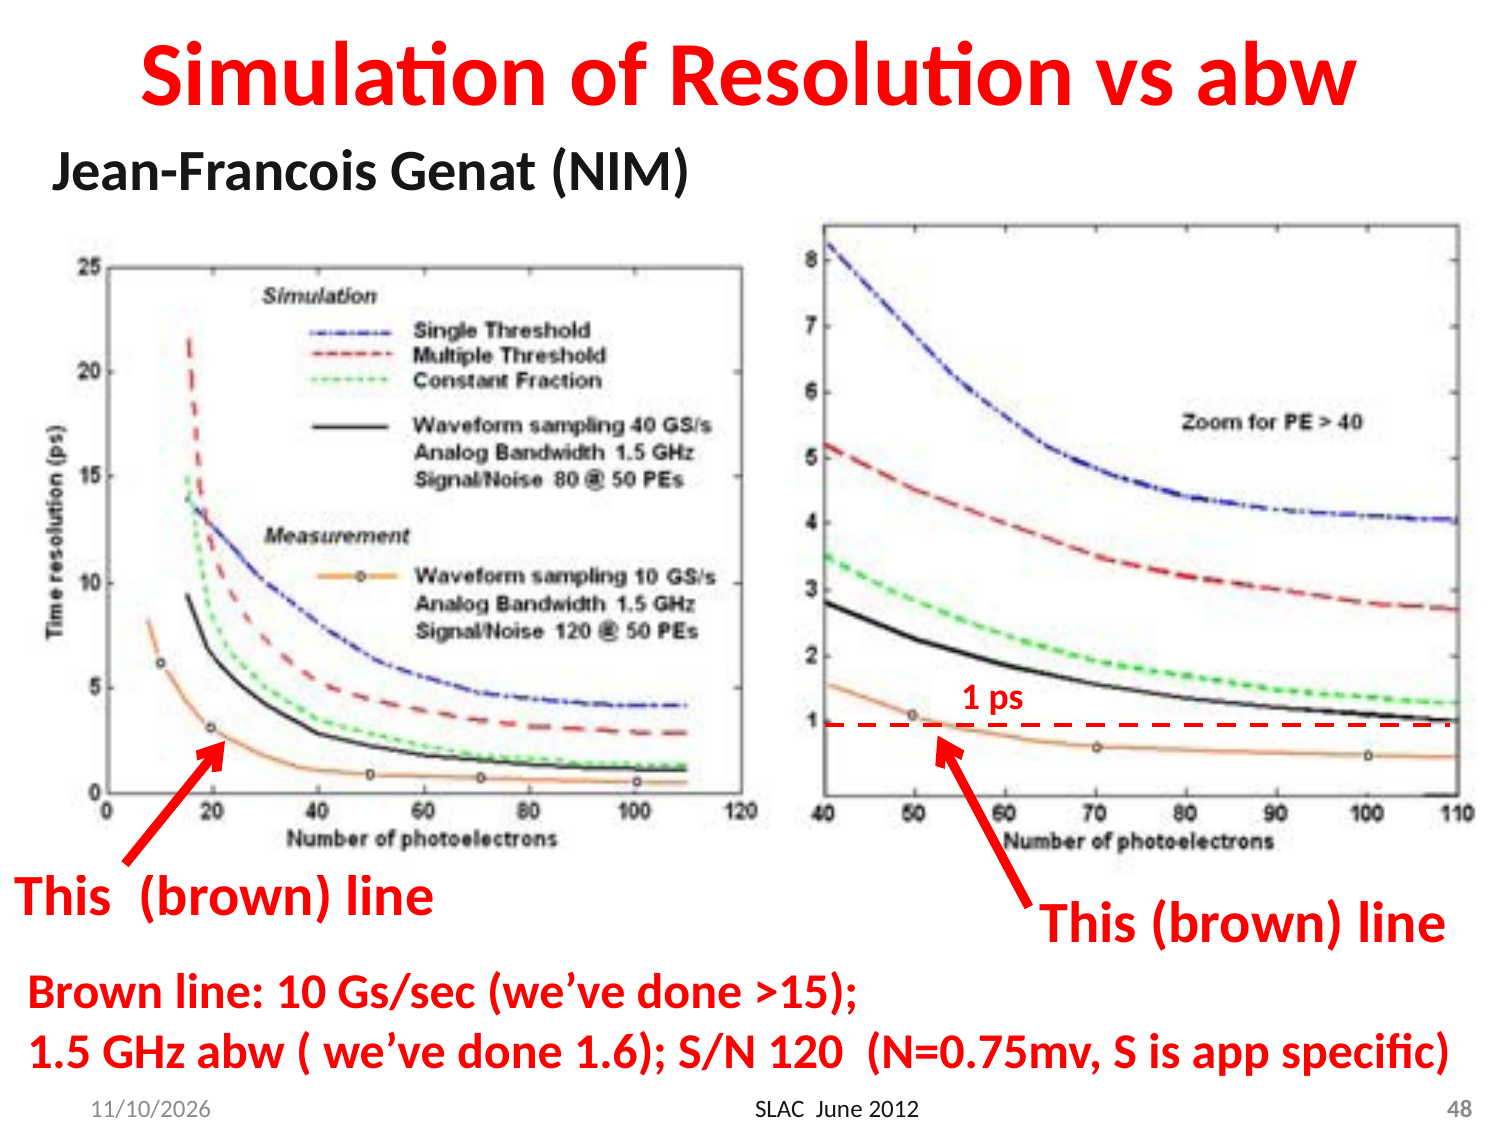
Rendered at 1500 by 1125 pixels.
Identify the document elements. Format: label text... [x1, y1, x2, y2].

slide_number 48 [1137, 1077, 1488, 1125]
text_box Brown line: 10 Gs/sec (we’ve done >15); 1.5 GHz abw ( we’ve done 1.6); S/N 120 (N=0.75mv, S is app specific) [12, 951, 1500, 1087]
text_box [124, 740, 226, 865]
text_box This (brown) line [0, 849, 550, 935]
text_box Jean-Francois Genat (NIM) [37, 125, 763, 210]
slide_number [75, 1077, 425, 1125]
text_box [937, 735, 1030, 908]
picture [24, 217, 1488, 876]
footer SLAC June 2012 [600, 1077, 1075, 1125]
text_box This (brown) line [1024, 884, 1475, 962]
title Simulation of Resolution vs abw [75, 0, 1425, 163]
